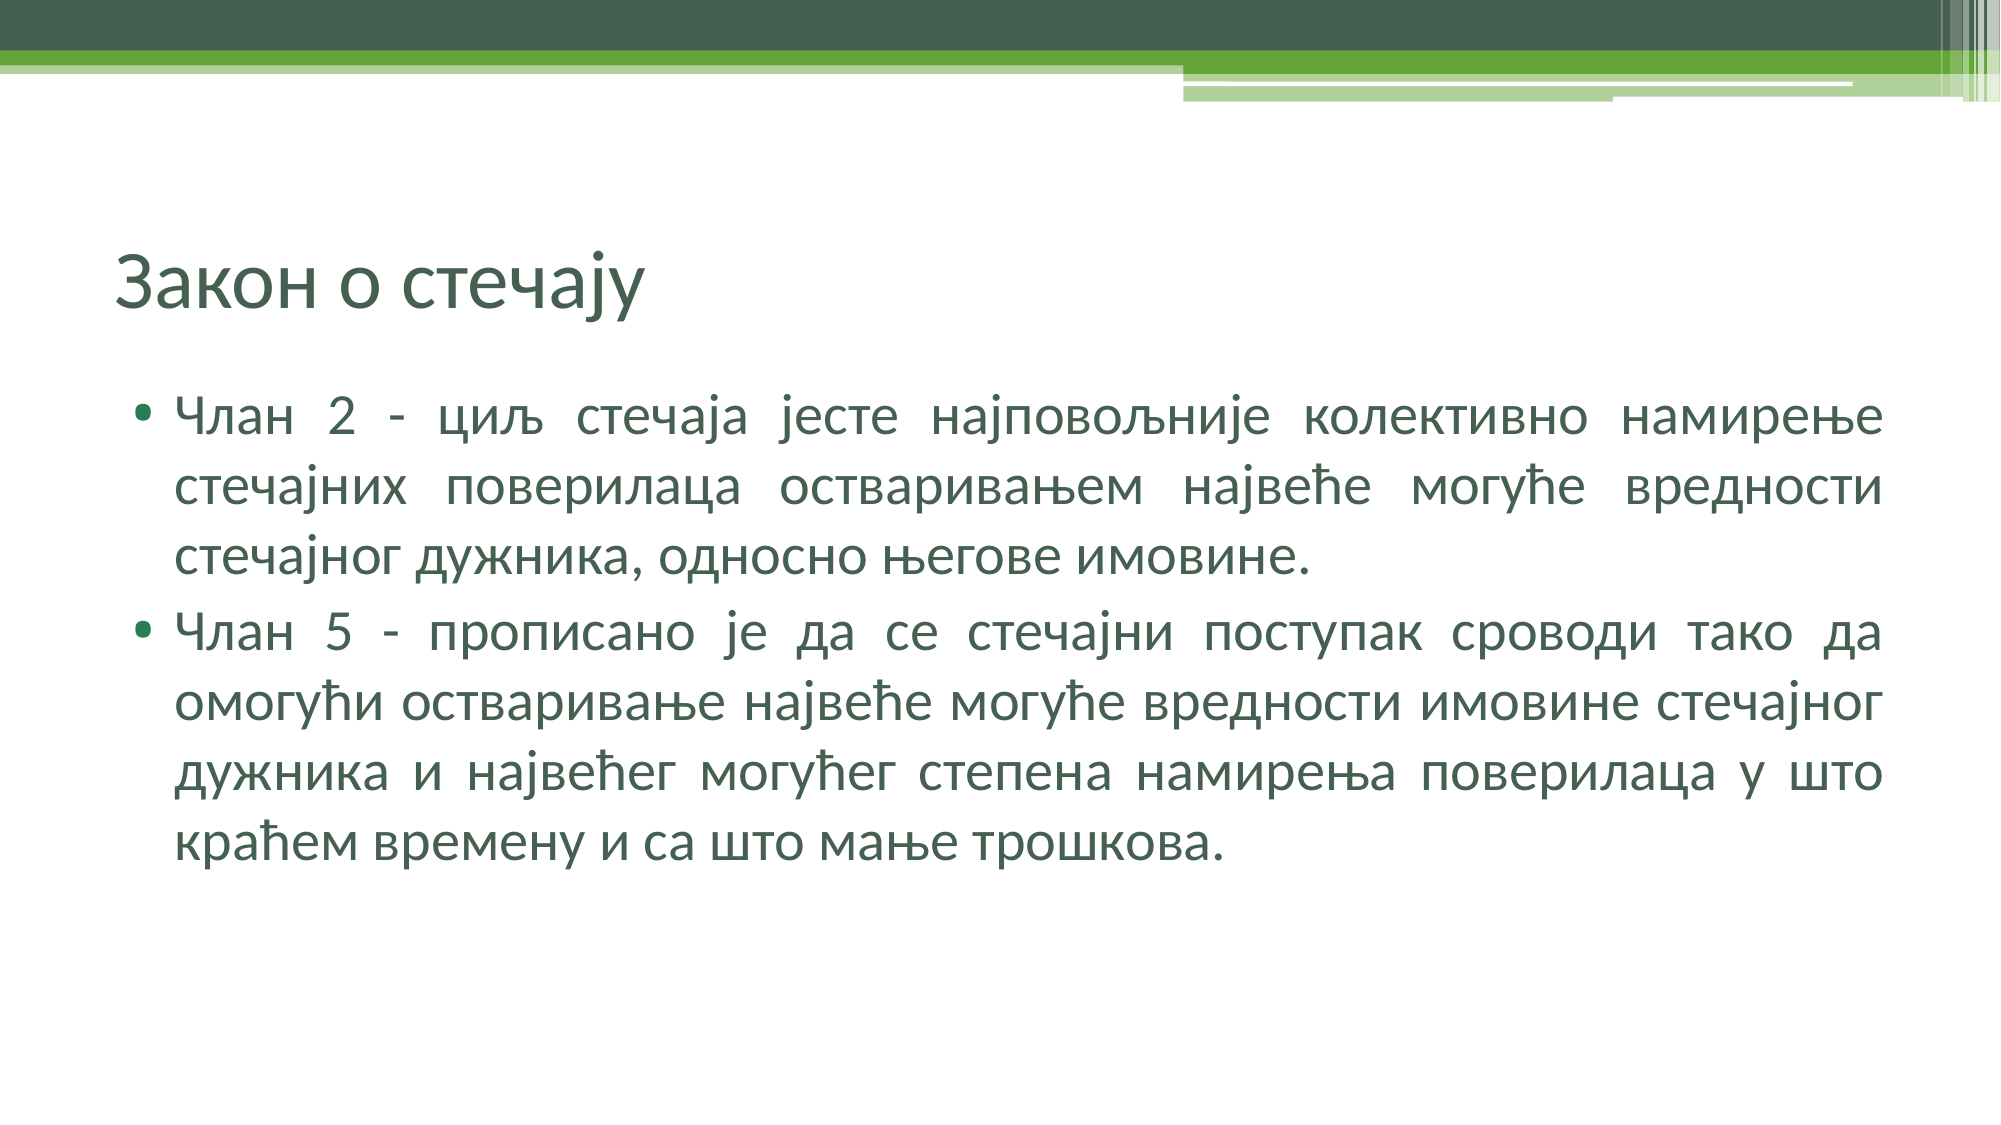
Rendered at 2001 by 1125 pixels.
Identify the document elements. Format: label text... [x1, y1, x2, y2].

list Члан 2 - циљ стечаја јесте најповољније колективно намирење стечајних поверилаца остваривањем највеће могуће вредности стечајног дужника, односно његове имовине. Члан 5 - прописано је да се стечајни поступак сроводи тако да омогући остваривање највеће могуће вредности имовине стечајног дужника и највећег могућег степена намирења поверилаца у што краћем времену и са што мање трошкова. [99, 368, 1900, 1079]
title Закон о стечају [99, 187, 1900, 363]
